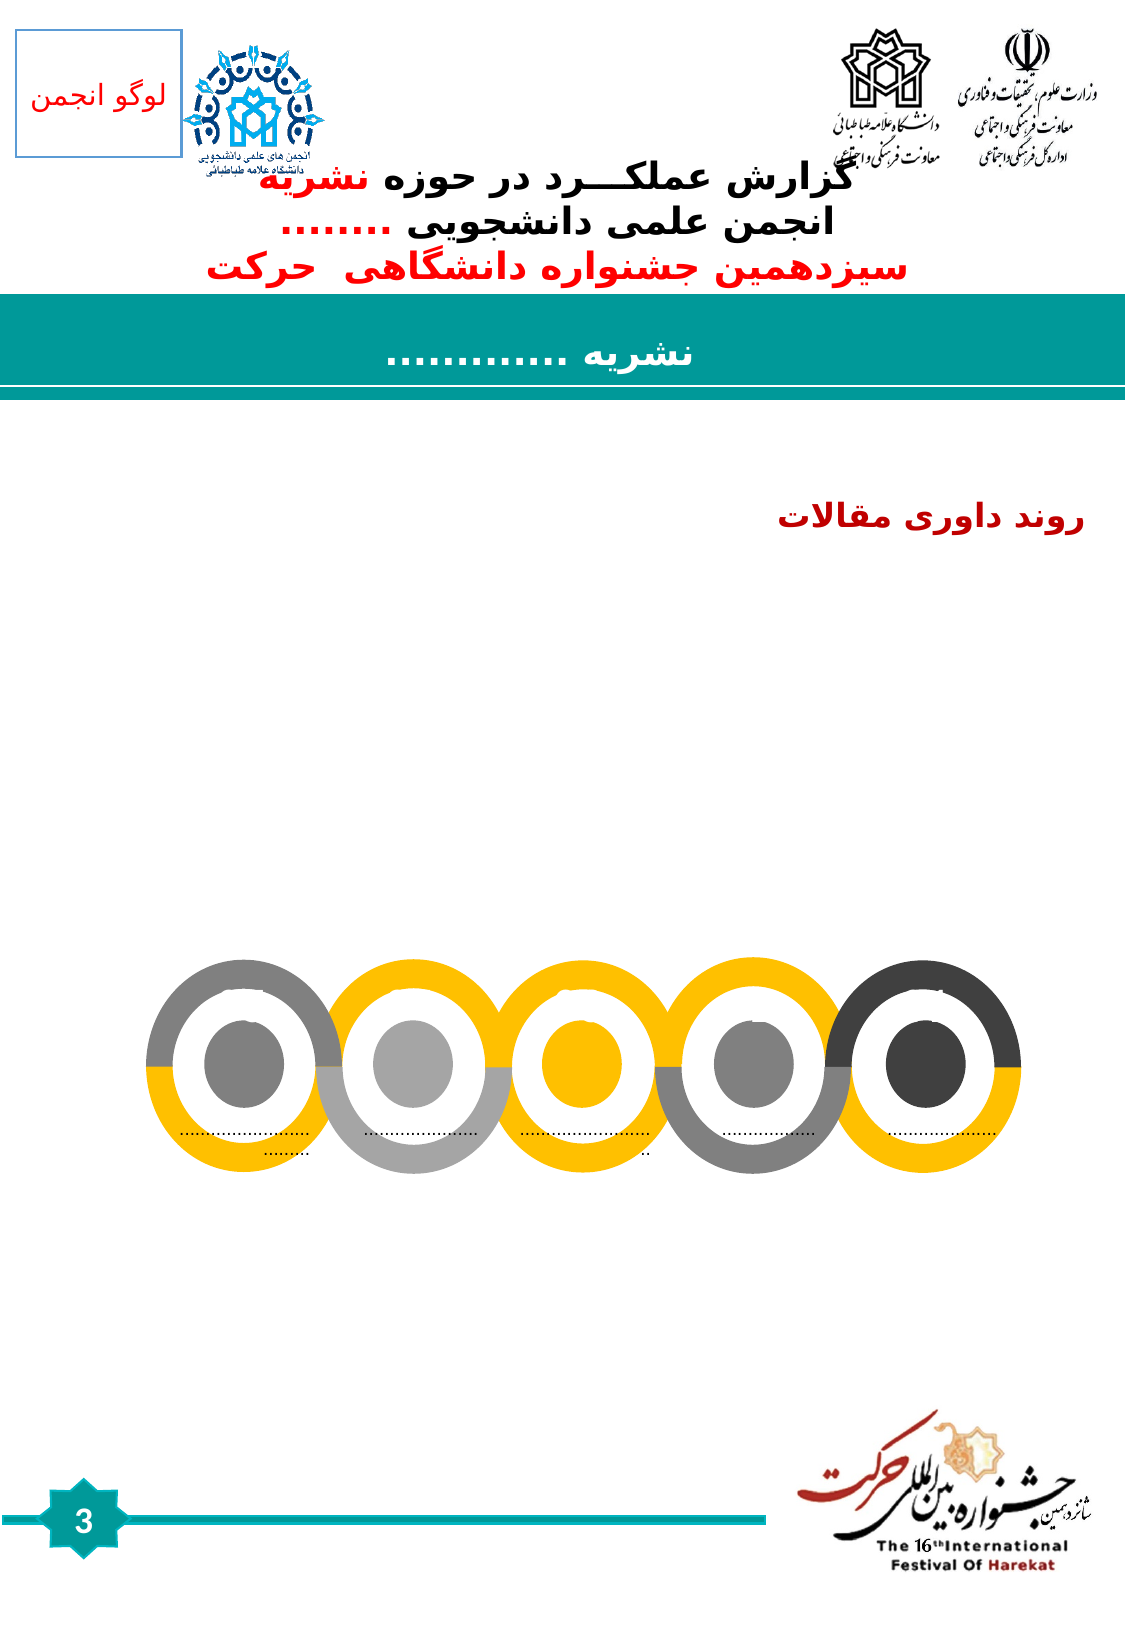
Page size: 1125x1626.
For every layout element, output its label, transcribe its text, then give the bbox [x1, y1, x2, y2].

text_box [126, 1515, 766, 1525]
text_box روند داوری مقالات [762, 486, 1101, 542]
picture [820, 24, 950, 171]
picture [180, 40, 326, 182]
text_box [145, 957, 1022, 1174]
text_box 3 [35, 1477, 133, 1560]
picture [951, 24, 1101, 171]
picture [774, 1397, 1107, 1588]
text_box [0, 387, 1125, 400]
text_box [2, 1515, 42, 1525]
text_box لوگو انجمن [15, 29, 183, 158]
text_box نشریه ............. [0, 294, 1125, 385]
text_box گزارش عملکـــرد در حوزه نشریه انجمن علمی دانشجویی ........ سیزدهمین جشنواره دانشگاهی حرکت [121, 144, 994, 295]
